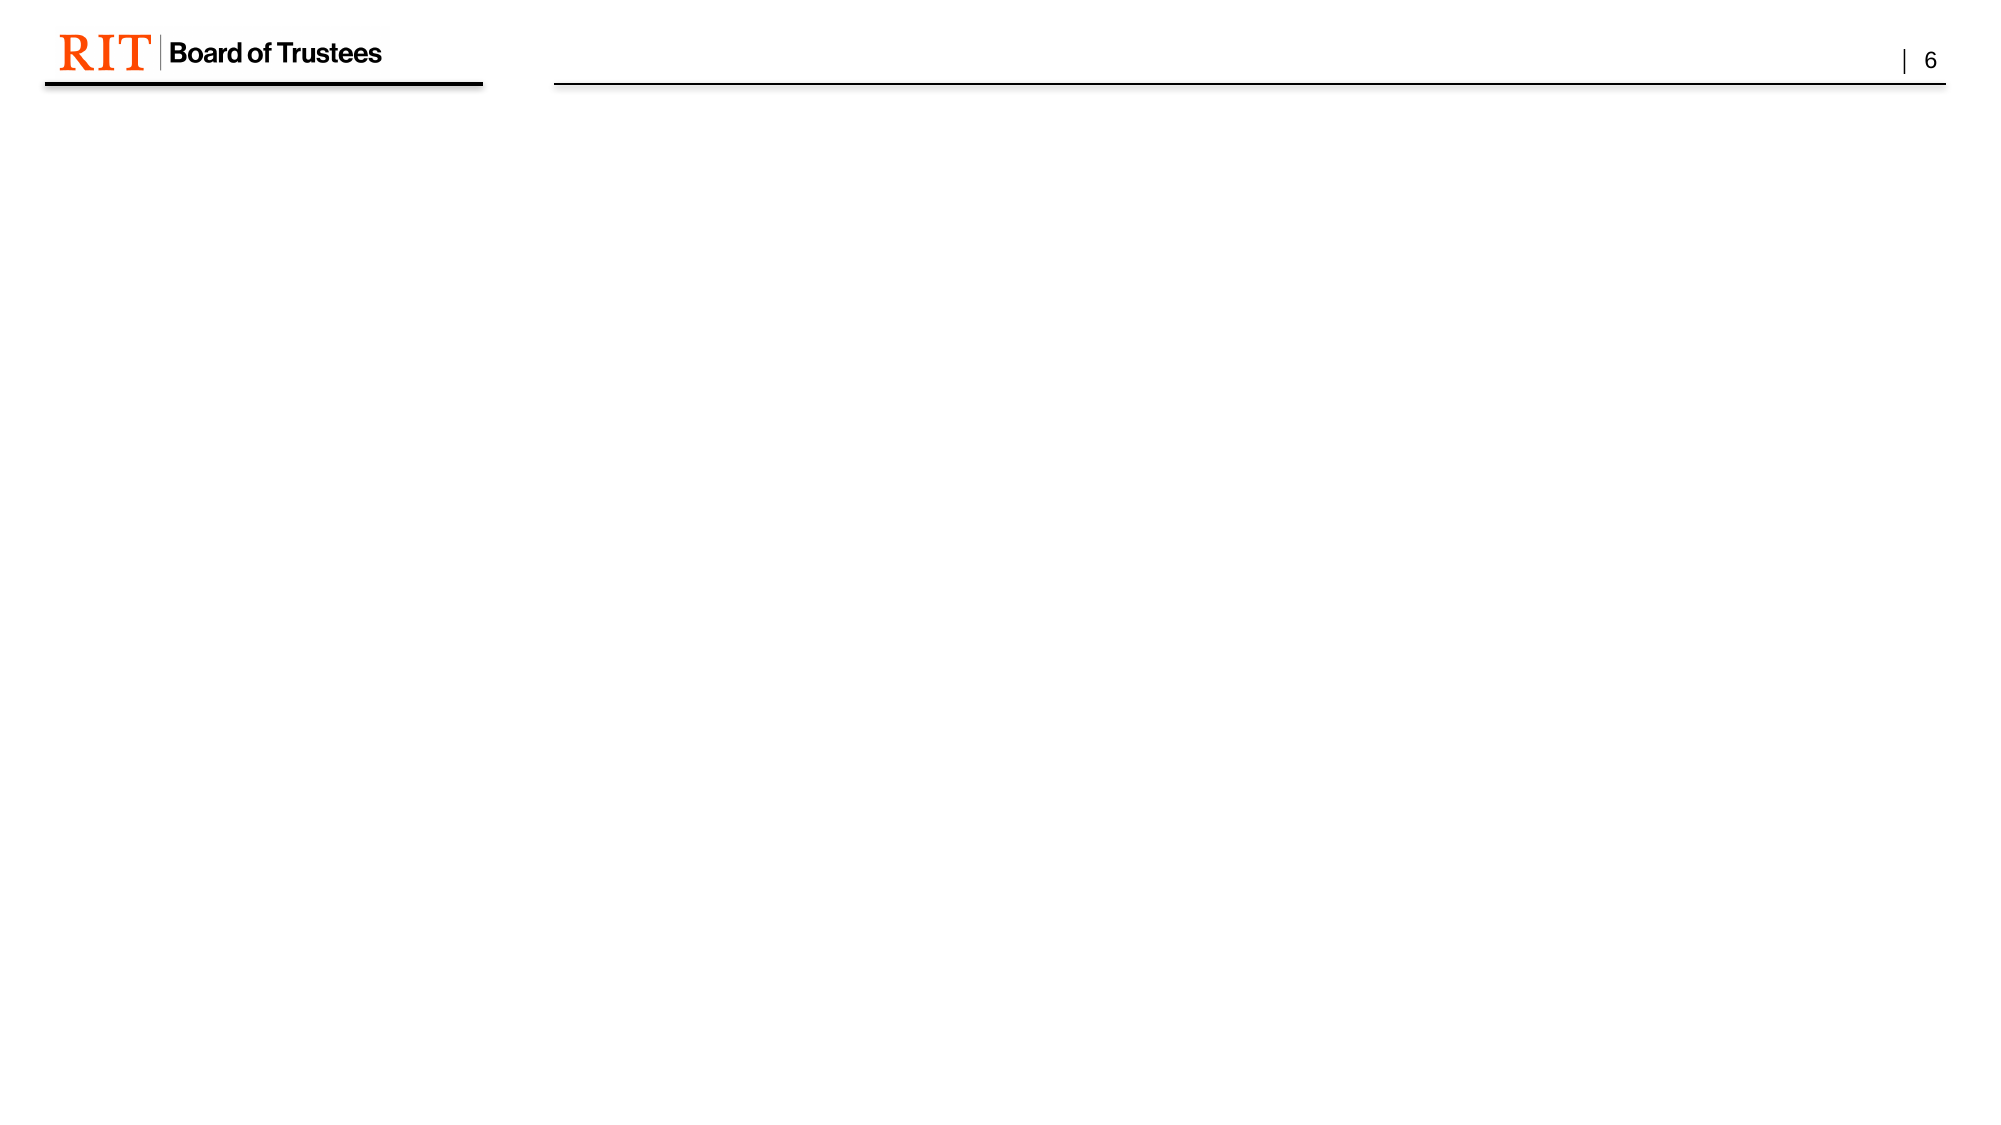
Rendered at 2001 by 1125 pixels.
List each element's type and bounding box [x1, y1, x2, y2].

picture [55, 26, 390, 79]
